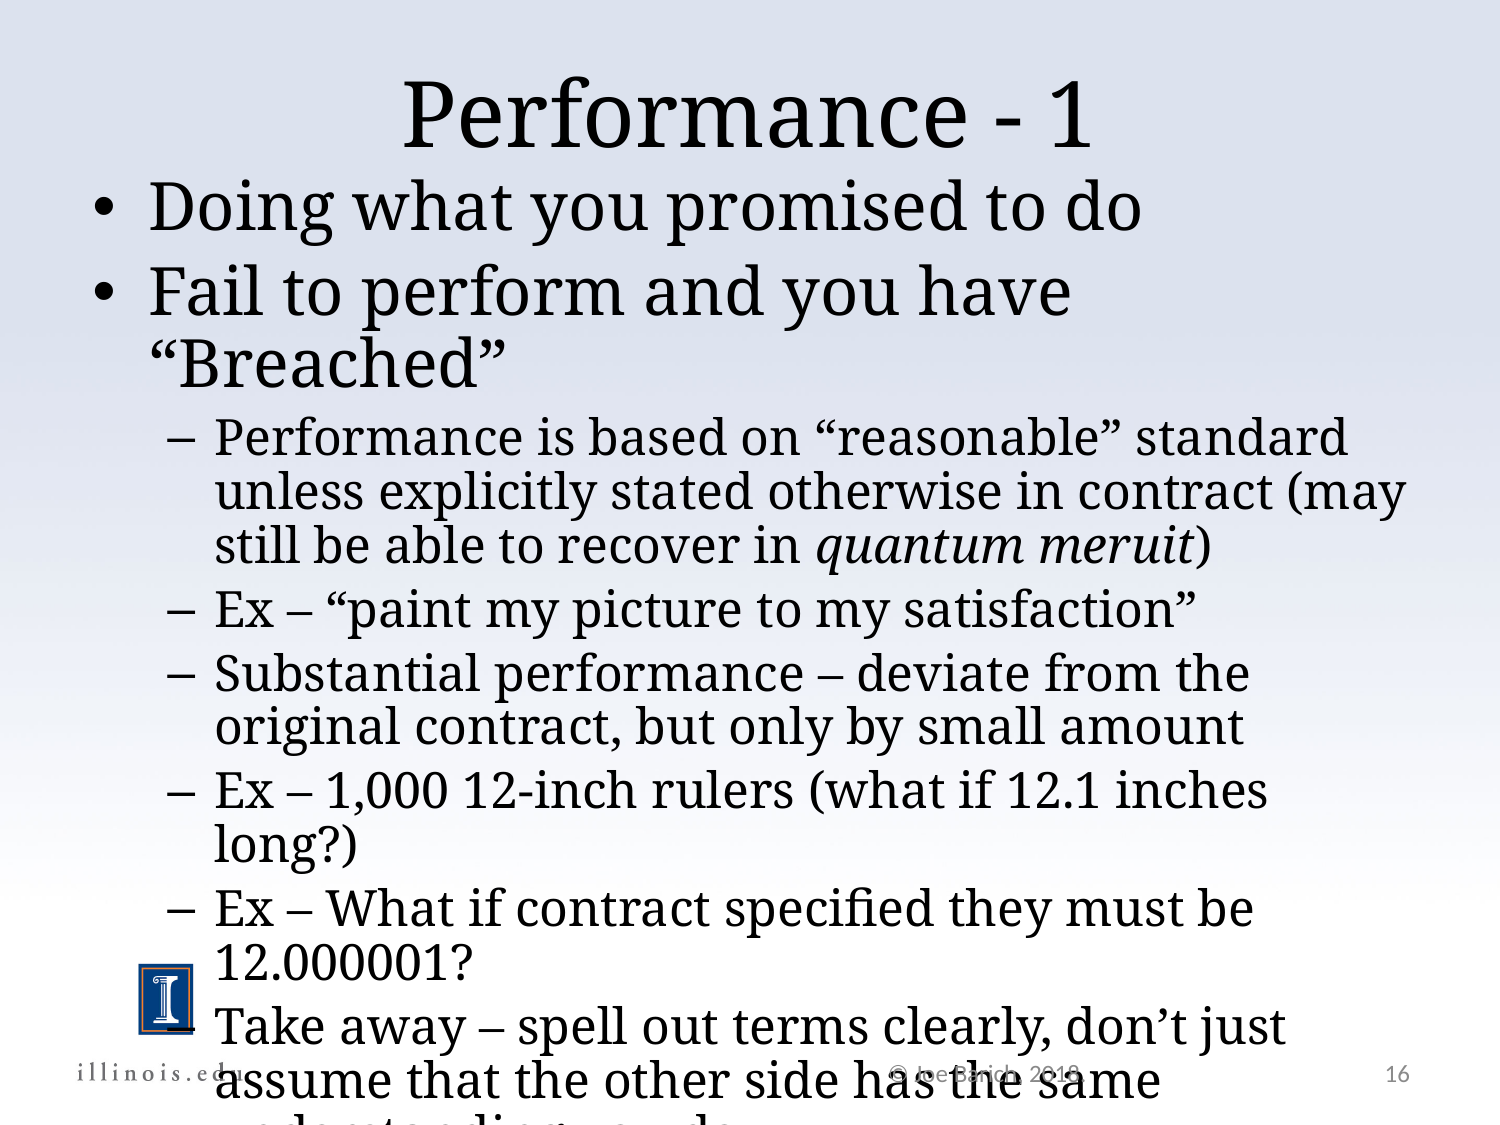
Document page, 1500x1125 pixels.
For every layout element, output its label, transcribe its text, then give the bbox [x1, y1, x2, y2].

footer © Joe Barich, 2018. [750, 1042, 1225, 1103]
slide_number 16 [1250, 1042, 1425, 1103]
list Doing what you promised to do Fail to perform and you have “Breached” Performance is based on “reasonable” standard unless explicitly stated otherwise in contract (may still be able to recover in quantum meruit) Ex – “paint my picture to my satisfaction” Substantial performance – deviate from the original contract, but only by small amount Ex – 1,000 12-inch rulers (what if 12.1 inches long?) Ex – What if contract specified they must be 12.000001? Take away – spell out terms clearly, don’t just assume that the other side has the same understanding you do [76, 165, 1428, 1049]
picture [0, 0, 1500, 1125]
title Performance - 1 [74, 44, 1426, 178]
